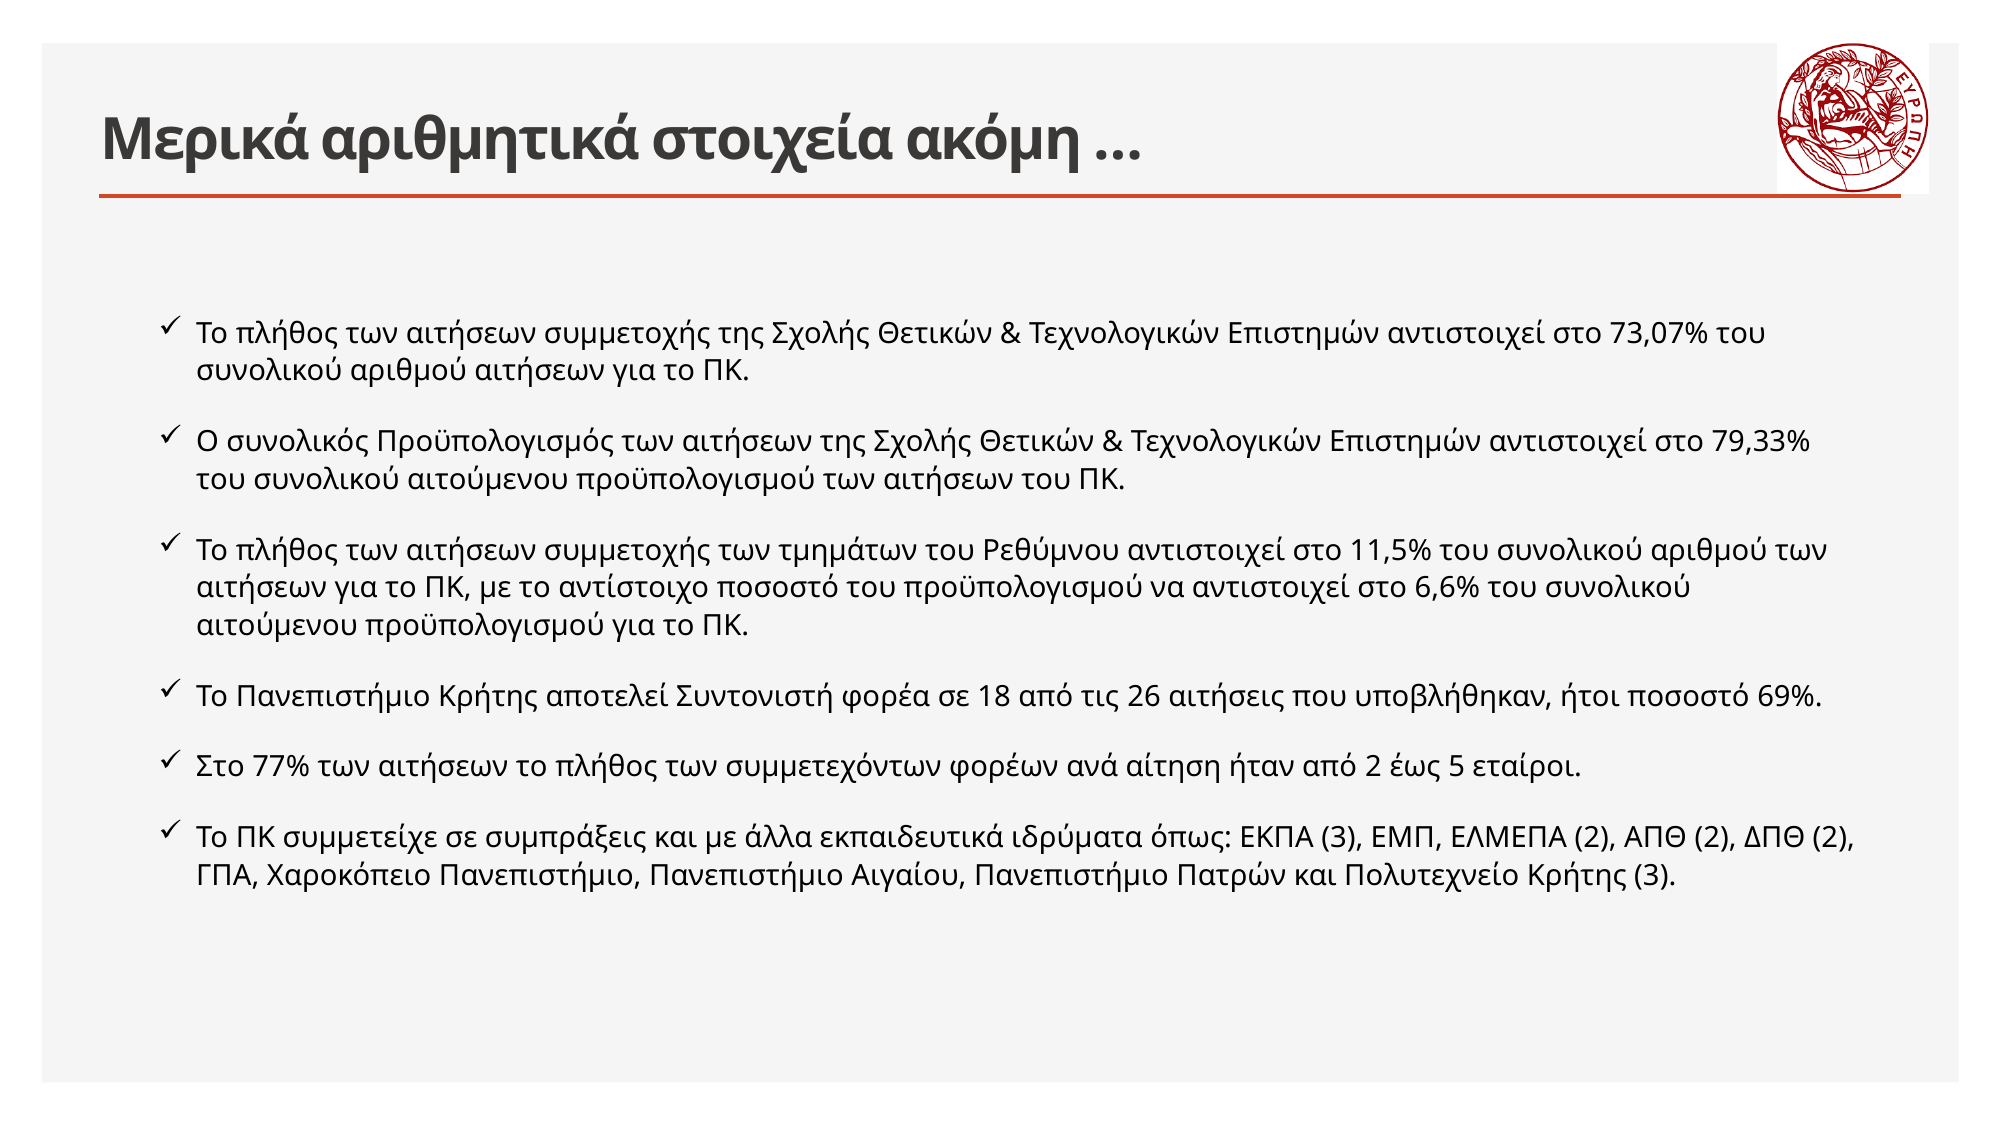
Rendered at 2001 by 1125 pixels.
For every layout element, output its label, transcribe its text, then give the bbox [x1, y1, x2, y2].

picture [1777, 41, 1929, 194]
title Μερικά αριθμητικά στοιχεία ακόμη … [85, 73, 1777, 179]
text_box Το πλήθος των αιτήσεων συμμετοχής της Σχολής Θετικών & Τεχνολογικών Επιστημών αντιστοιχεί στο 73,07% του συνολικού αριθμού αιτήσεων για το ΠΚ. Ο συνολικός Προϋπολογισμός των αιτήσεων της Σχολής Θετικών & Τεχνολογικών Επιστημών αντιστοιχεί στο 79,33% του συνολικού αιτούμενου προϋπολογισμού των αιτήσεων του ΠΚ. Το πλήθος των αιτήσεων συμμετοχής των τμημάτων του Ρεθύμνου αντιστοιχεί στο 11,5% του συνολικού αριθμού των αιτήσεων για το ΠΚ, με το αντίστοιχο ποσοστό του προϋπολογισμού να αντιστοιχεί στο 6,6% του συνολικού αιτούμενου προϋπολογισμού για το ΠΚ. Το Πανεπιστήμιο Κρήτης αποτελεί Συντονιστή φορέα σε 18 από τις 26 αιτήσεις που υποβλήθηκαν, ήτοι ποσοστό 69%. Στο 77% των αιτήσεων το πλήθος των συμμετεχόντων φορέων ανά αίτηση ήταν από 2 έως 5 εταίροι. Το ΠΚ συμμετείχε σε συμπράξεις και με άλλα εκπαιδευτικά ιδρύματα όπως: ΕΚΠΑ (3), ΕΜΠ, ΕΛΜΕΠΑ (2), ΑΠΘ (2), ΔΠΘ (2), ΓΠΑ, Χαροκόπειο Πανεπιστήμιο, Πανεπιστήμιο Αιγαίου, Πανεπιστήμιο Πατρών και Πολυτεχνείο Κρήτης (3). [143, 304, 1874, 1125]
